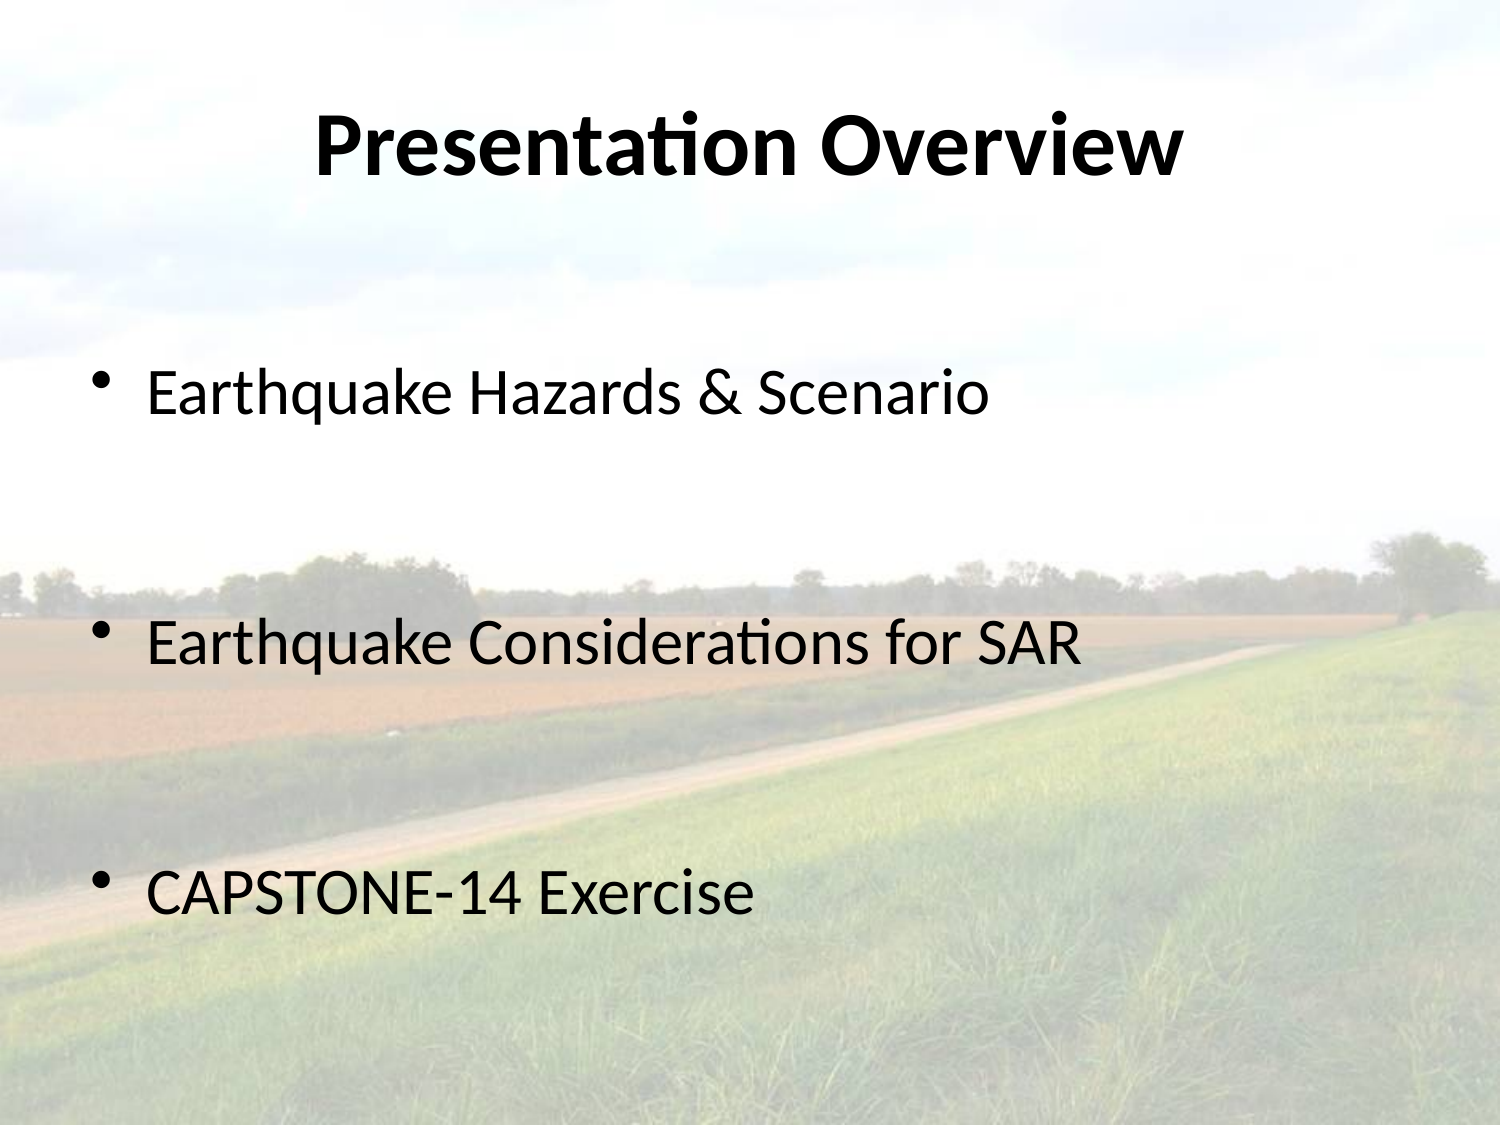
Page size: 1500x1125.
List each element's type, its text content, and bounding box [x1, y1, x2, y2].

list Earthquake Hazards & Scenario Earthquake Considerations for SAR CAPSTONE-14 Exercise [75, 299, 1425, 1005]
title Presentation Overview [75, 45, 1425, 233]
picture [0, 0, 1500, 1125]
